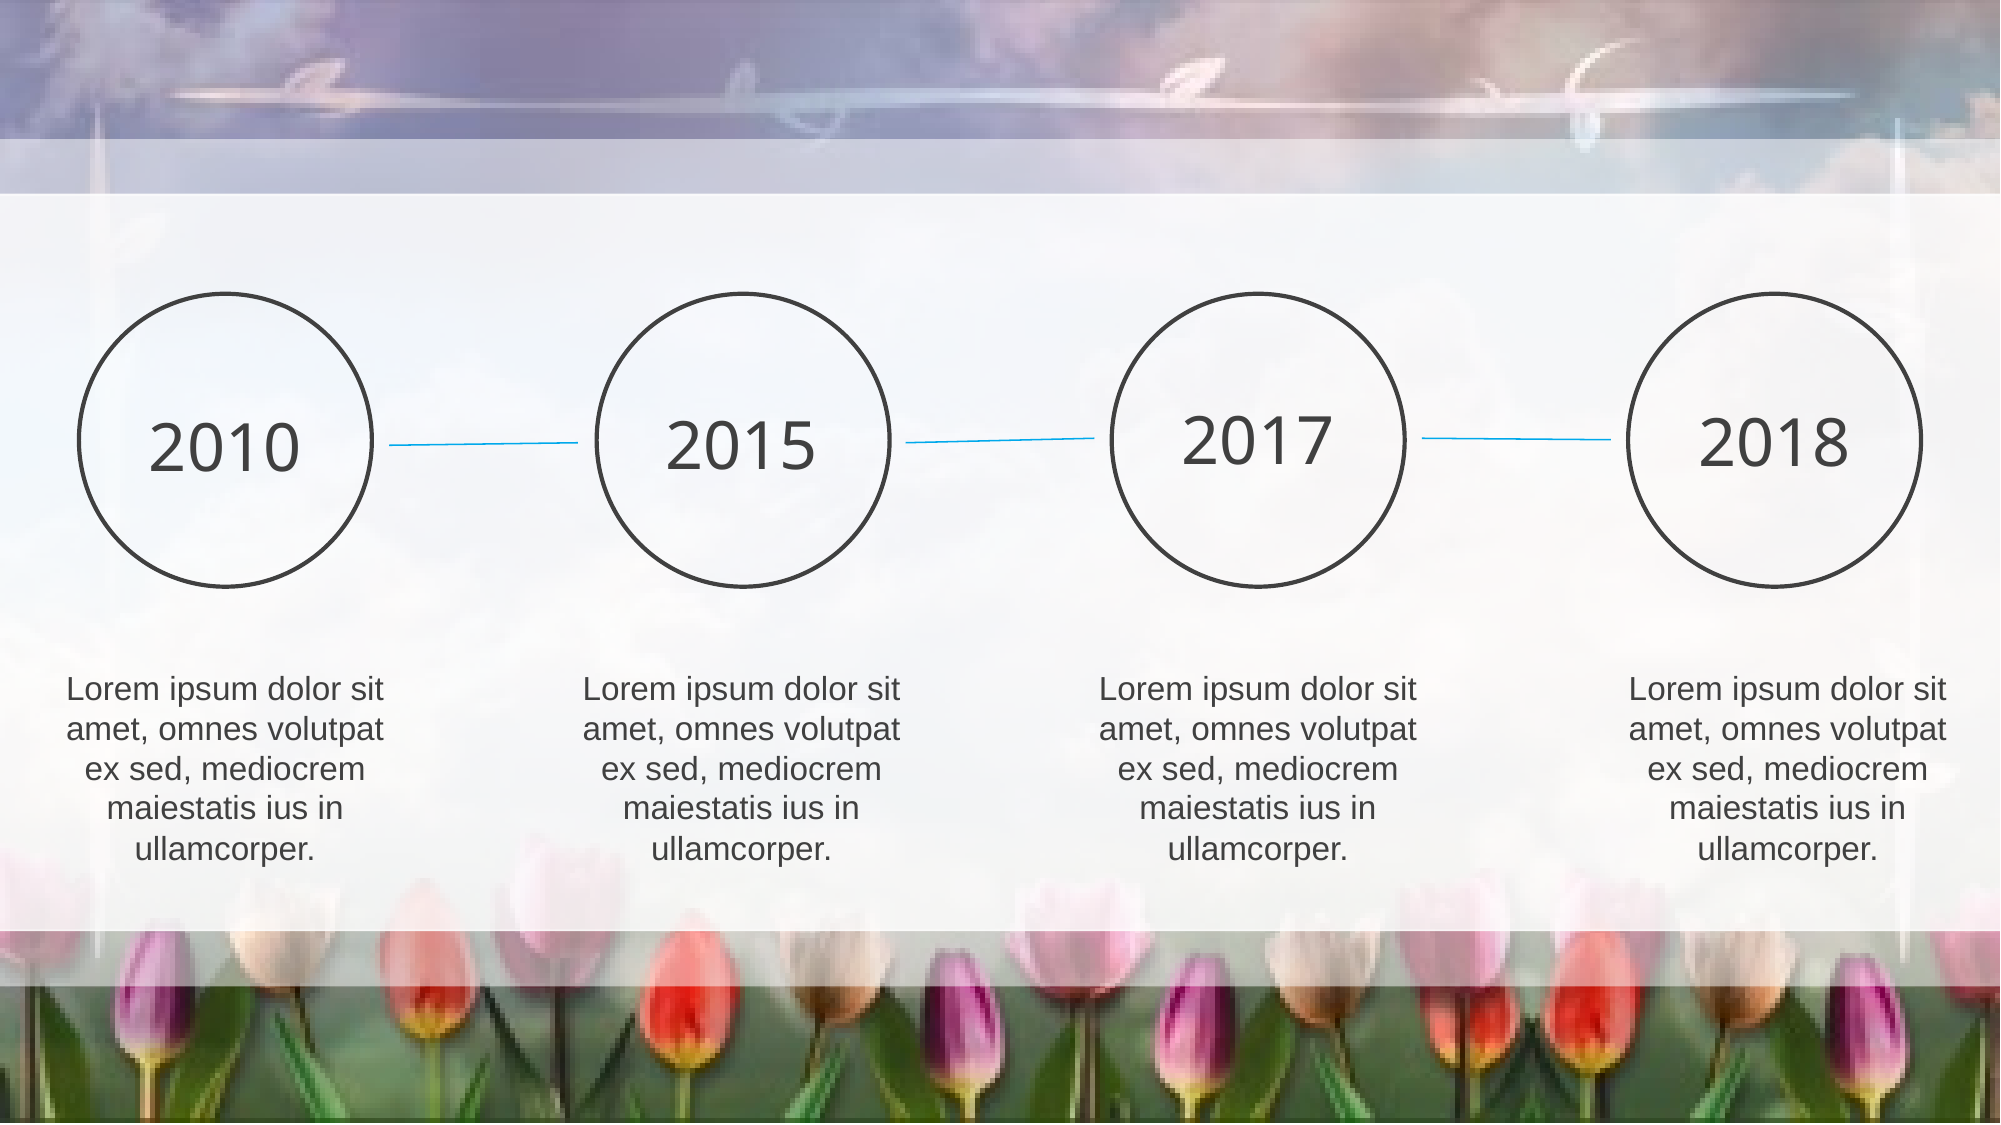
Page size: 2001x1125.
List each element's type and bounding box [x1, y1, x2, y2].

text_box [394, 443, 572, 447]
text_box [910, 438, 1089, 444]
text_box [577, 293, 906, 587]
text_box [0, 0, 2000, 1124]
text_box [1610, 293, 1939, 587]
text_box [61, 293, 390, 587]
text_box [1094, 293, 1423, 587]
